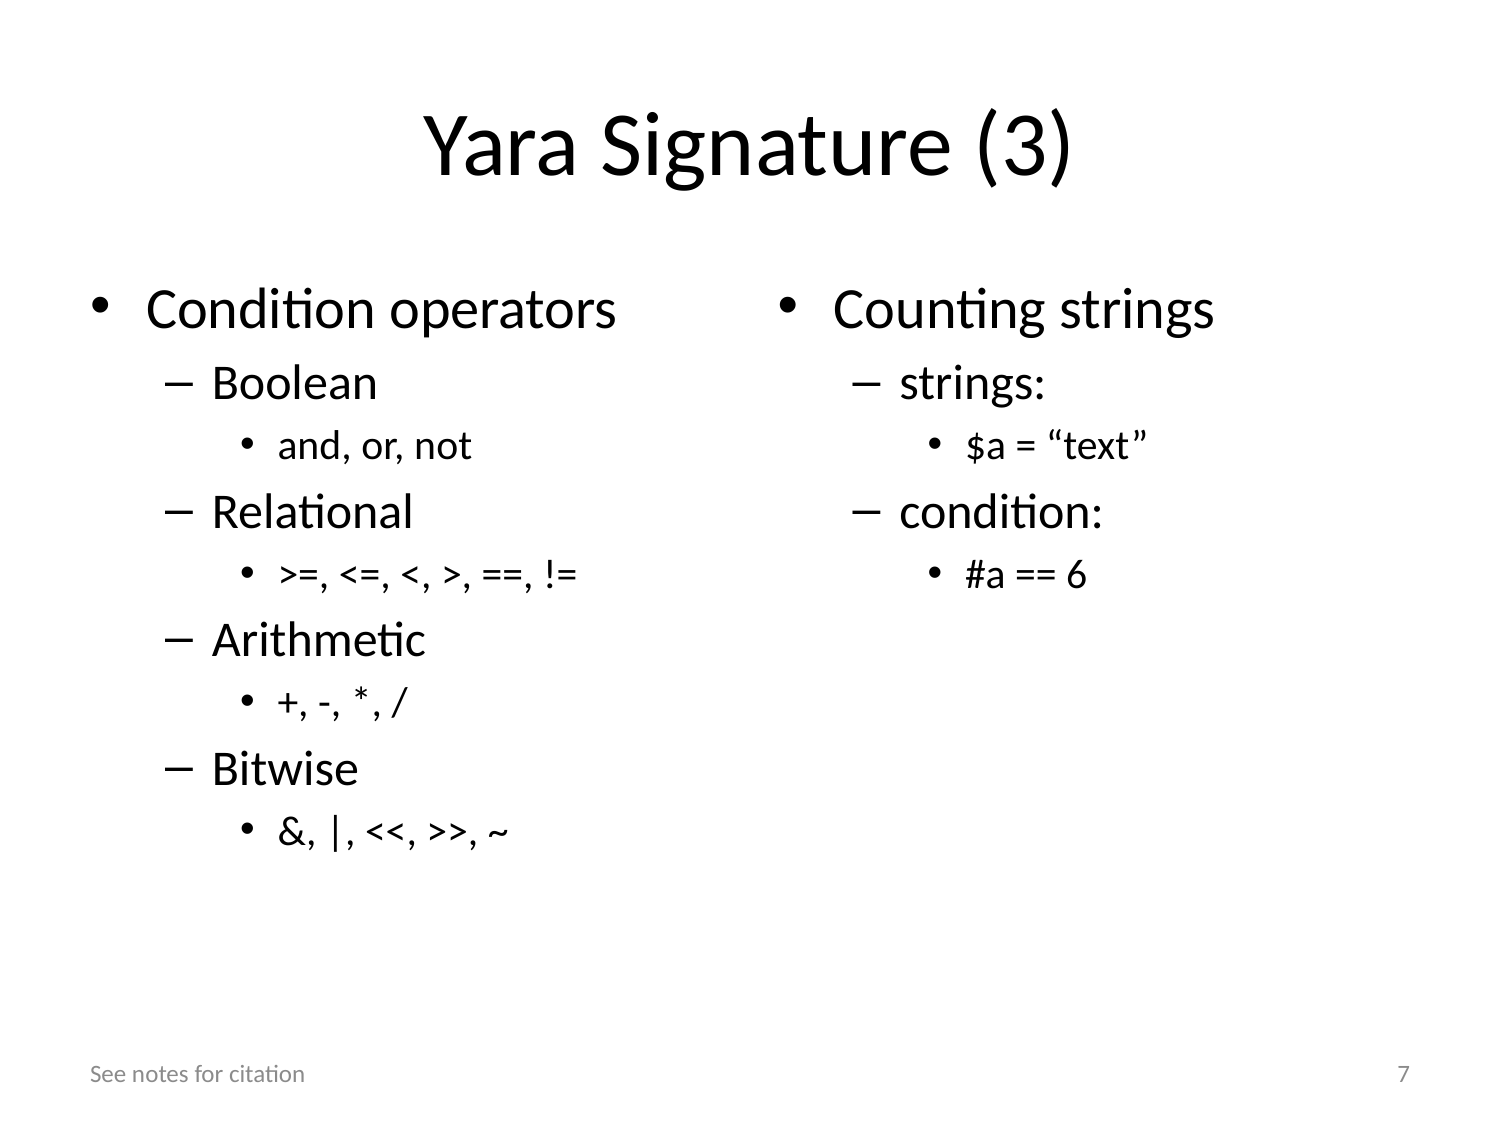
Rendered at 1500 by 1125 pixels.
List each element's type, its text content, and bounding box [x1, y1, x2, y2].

slide_number 7 [1074, 1042, 1425, 1103]
slide_number See notes for citation [75, 1042, 425, 1103]
list Counting strings strings: $a = “text” condition: #a == 6 [762, 262, 1425, 1005]
list Condition operators Boolean and, or, not Relational >=, <=, <, >, ==, != Arithmetic +, -, *, / Bitwise &, |, <<, >>, ~ [75, 262, 738, 1005]
title Yara Signature (3) [75, 45, 1425, 233]
